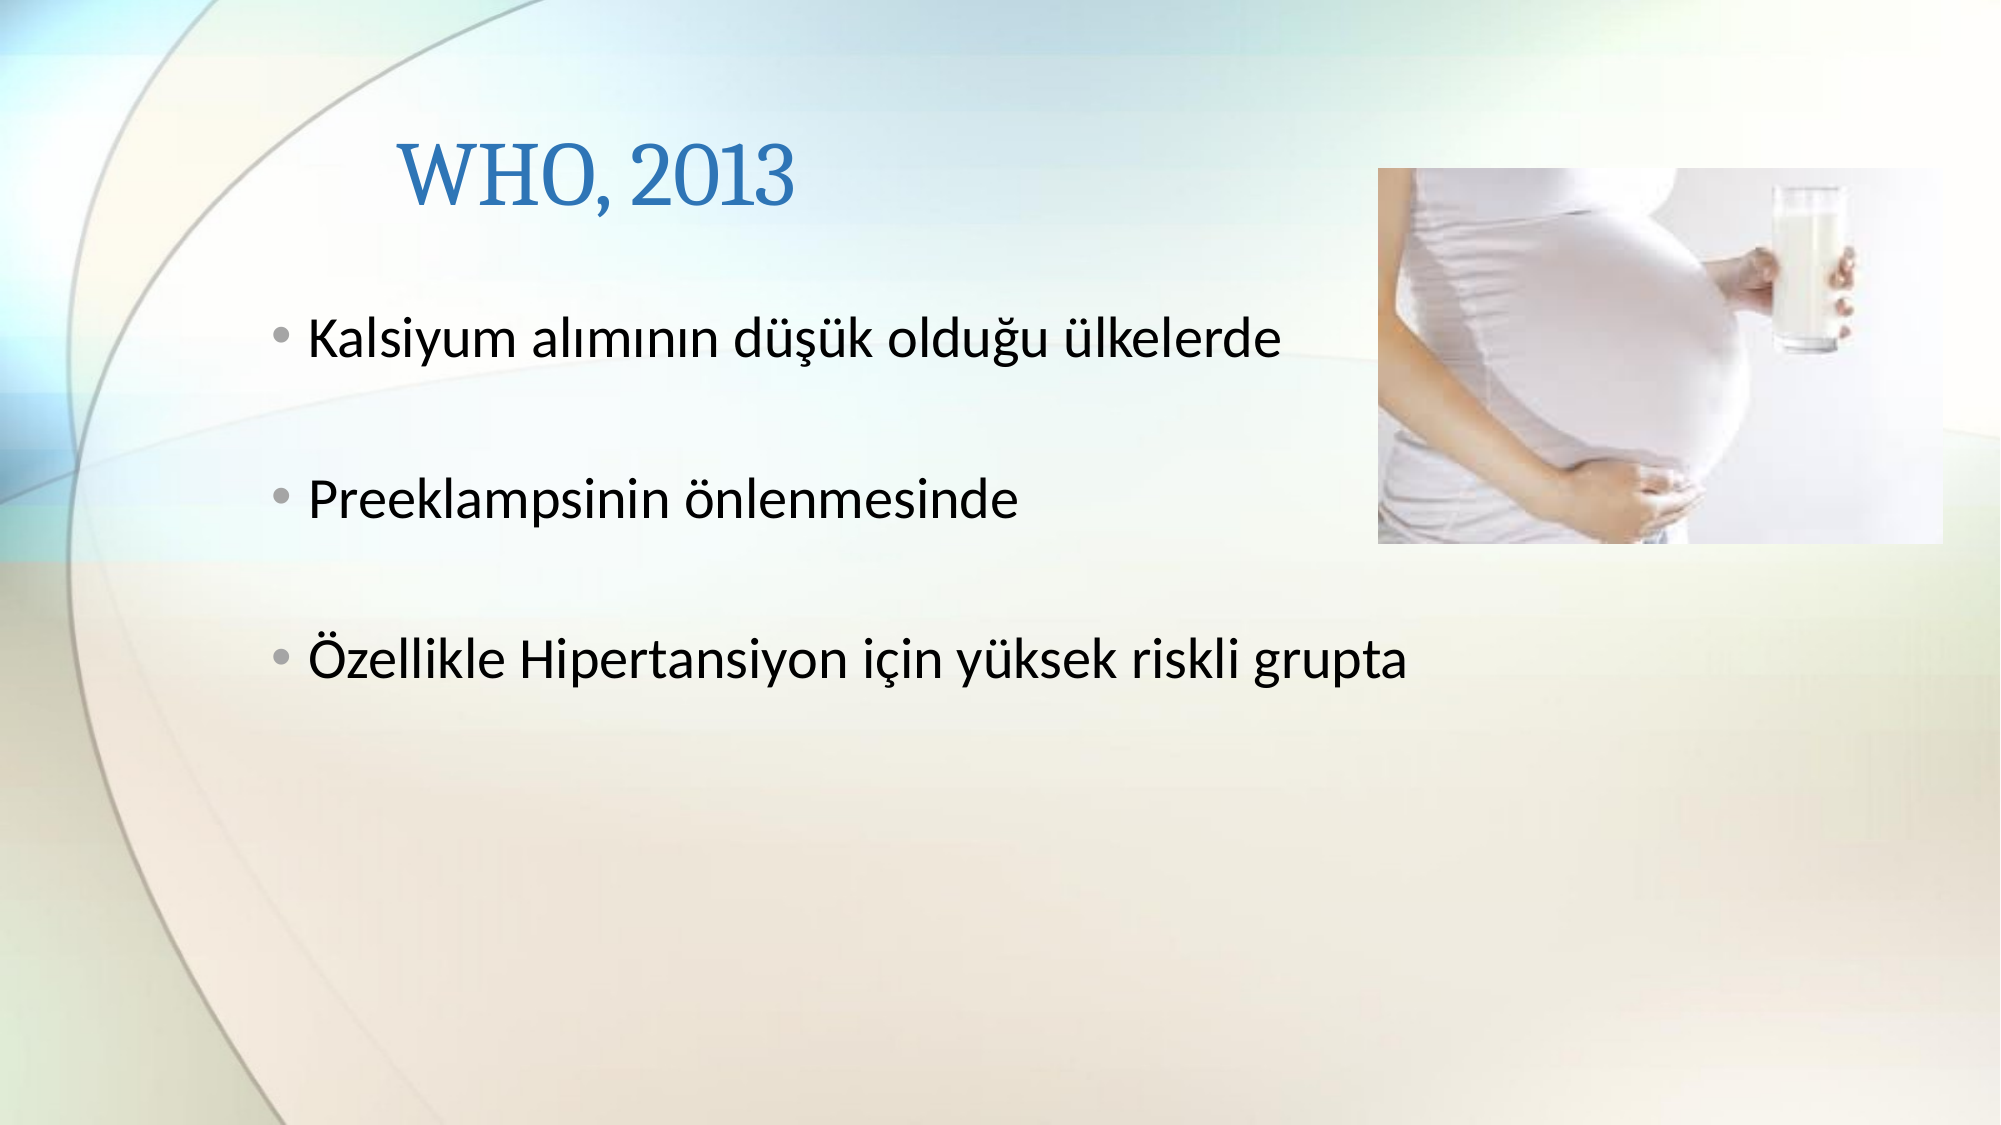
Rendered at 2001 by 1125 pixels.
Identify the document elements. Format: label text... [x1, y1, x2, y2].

picture [0, 0, 2001, 1125]
list Kalsiyum alımının düşük olduğu ülkelerde Preeklampsinin önlenmesinde Özellikle Hipertansiyon için yüksek riskli grupta [256, 299, 1863, 1014]
title WHO, 2013 [381, 59, 1863, 278]
